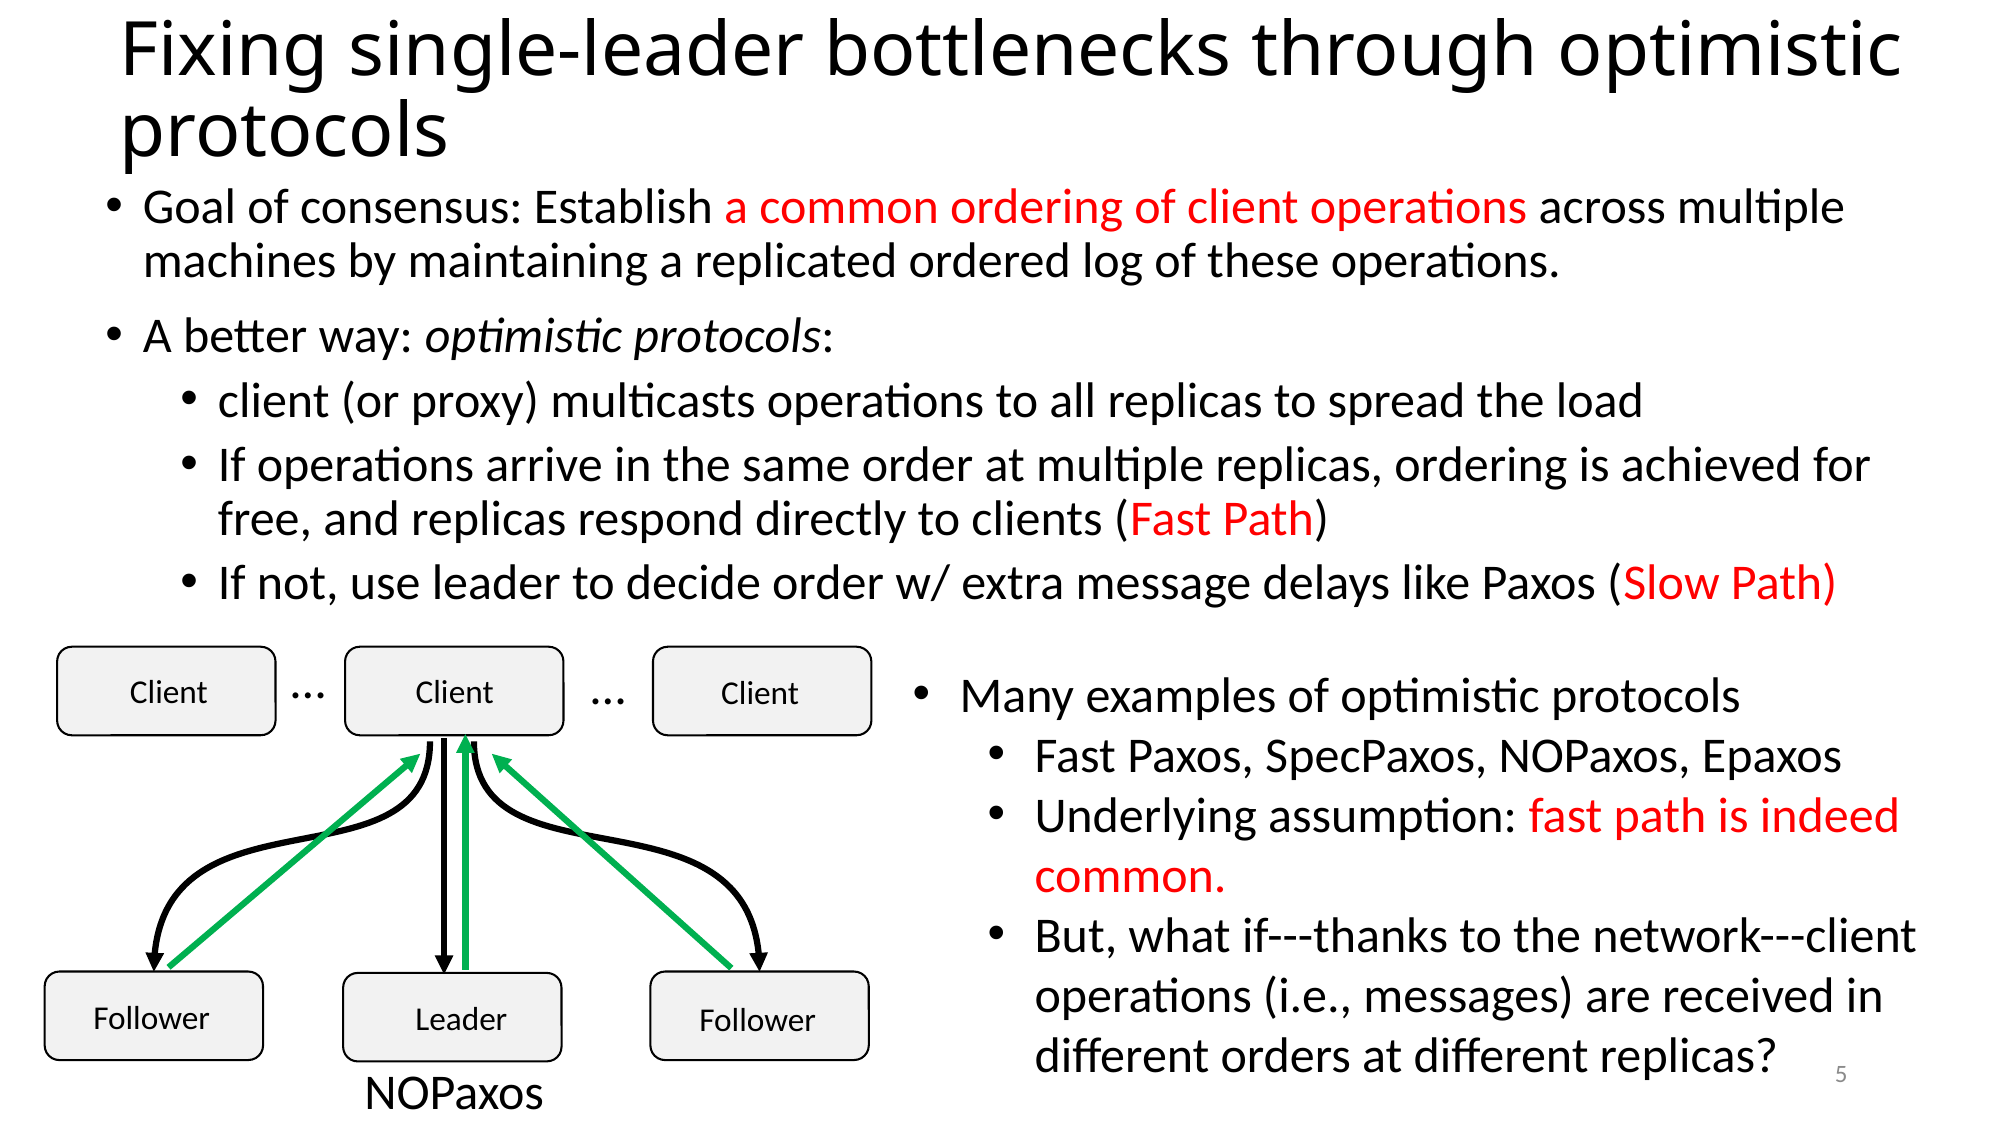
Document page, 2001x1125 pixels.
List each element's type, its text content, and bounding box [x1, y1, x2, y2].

list Goal of consensus: Establish a common ordering of client operations across multiple machines by maintaining a replicated ordered log of these operations. A better way: optimistic protocols: client (or proxy) multicasts operations to all replicas to spread the load If operations arrive in the same order at multiple replicas, ordering is achieved for free, and replicas respond directly to clients (Fast Path) If not, use leader to decide order w/ extra message delays like Paxos (Slow Path) [90, 173, 1896, 622]
title Fixing single-leader bottlenecks through optimistic protocols [104, 0, 2000, 183]
text_box Many examples of optimistic protocols Fast Paxos, SpecPaxos, NOPaxos, Epaxos Underlying assumption: fast path is indeed common. But, what if---thanks to the network---client operations (i.e., messages) are received in different orders at different replicas? [897, 654, 2000, 1125]
slide_number 5 [1412, 1042, 1863, 1103]
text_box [44, 641, 872, 1125]
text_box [168, 753, 421, 968]
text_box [491, 753, 732, 969]
